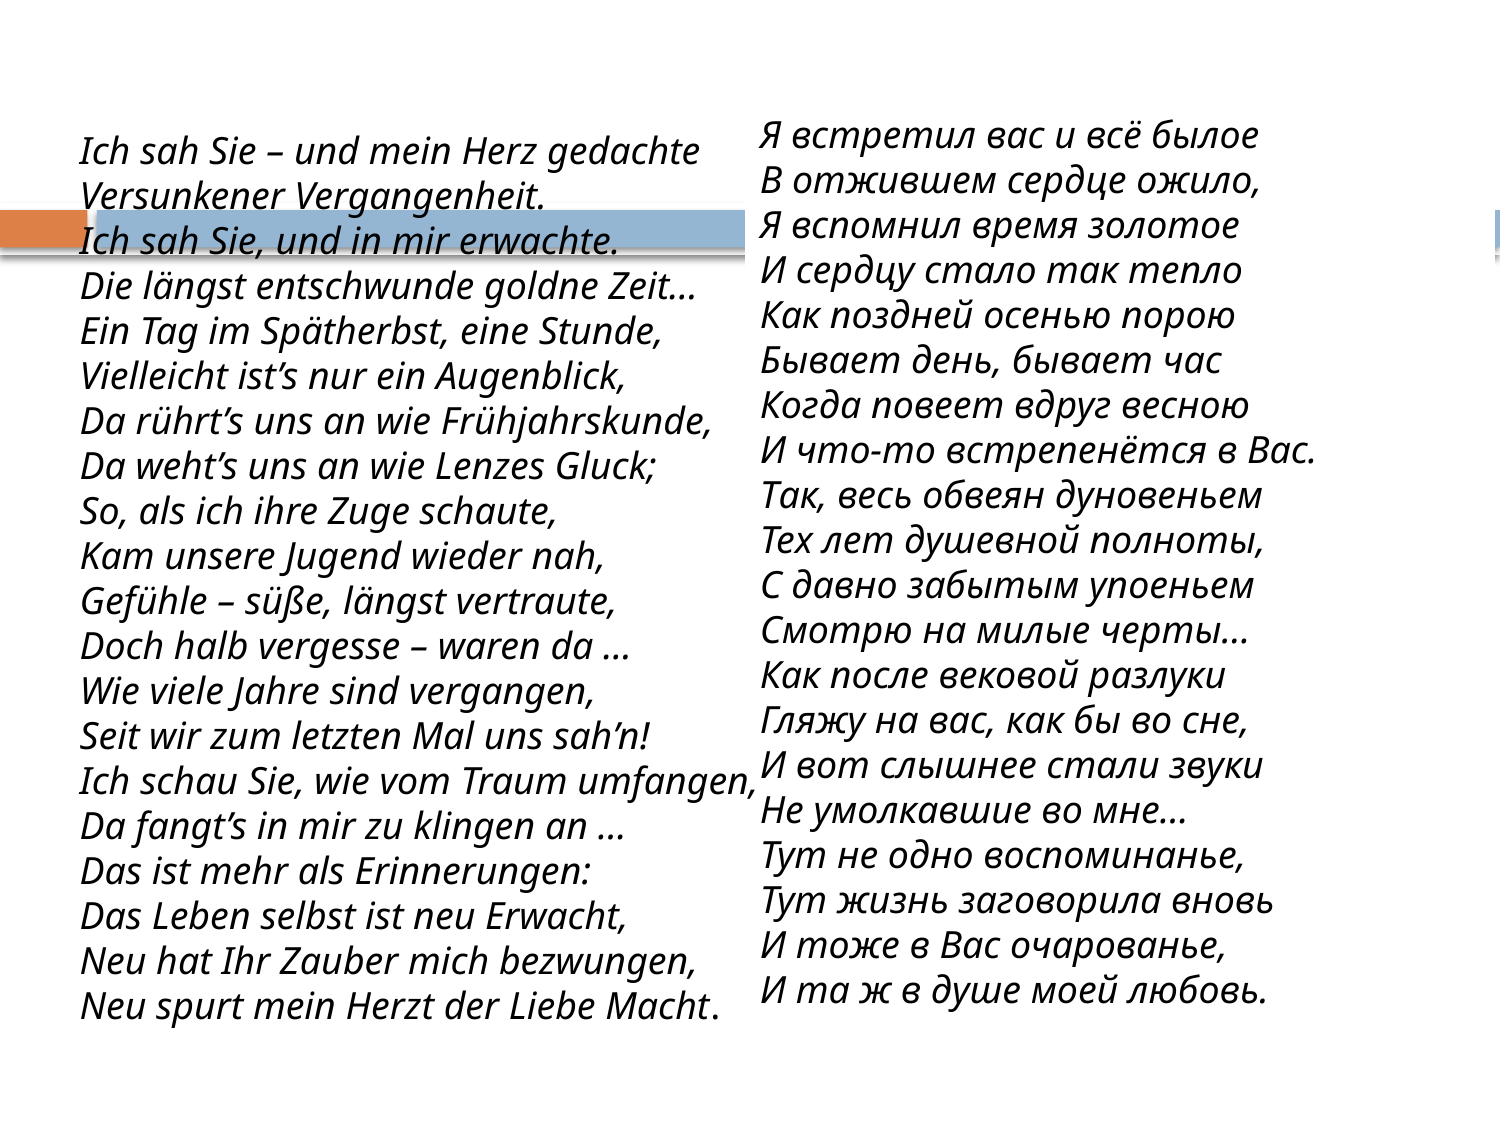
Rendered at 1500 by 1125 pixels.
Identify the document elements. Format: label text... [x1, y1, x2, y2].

text_box Я встретил вас и всё былое В отжившем сердце ожило, Я вспомнил время золотое И сердцу стало так тепло Как поздней осенью порою Бывает день, бывает час Когда повеет вдруг весною И что-то встрепенётся в Вас. Так, весь обвеян дуновеньем Тех лет душевной полноты, С давно забытым упоеньем Смотрю на милые черты… Как после вековой разлуки Гляжу на вас, как бы во сне, И вот слышнее стали звуки Не умолкавшие во мне… Тут не одно воспоминанье, Тут жизнь заговорила вновь И тоже в Вас очарованье, И та ж в душе моей любовь. [815, 103, 1495, 1018]
text_box Ich sah Sie – und mein Herz gedachte Versunkener Vergangenheit. Ich sah Sie, und in mir erwachte. Die längst entschwunde goldne Zeit… Ein Tag im Spätherbst, eine Stunde, Vielleicht ist’s nur ein Augenblick, Da rührt’s uns an wie Frühjahrskunde, Da weht’s uns an wie Lenzes Gluck; So, als ich ihre Zuge schaute, Kam unsere Jugend wieder nah, Gefühle – süße, längst vertraute, Doch halb vergesse – waren da … Wie viele Jahre sind vergangen, Seit wir zum letzten Mal uns sah’n! Ich schau Sie, wie vom Traum umfangen, Da fangt’s in mir zu klingen an … Das ist mehr als Erinnerungen: Das Leben selbst ist neu Erwacht, Neu hat Ihr Zauber mich bezwungen, Neu spurt mein Herzt der Liebe Macht. [64, 29, 815, 1035]
